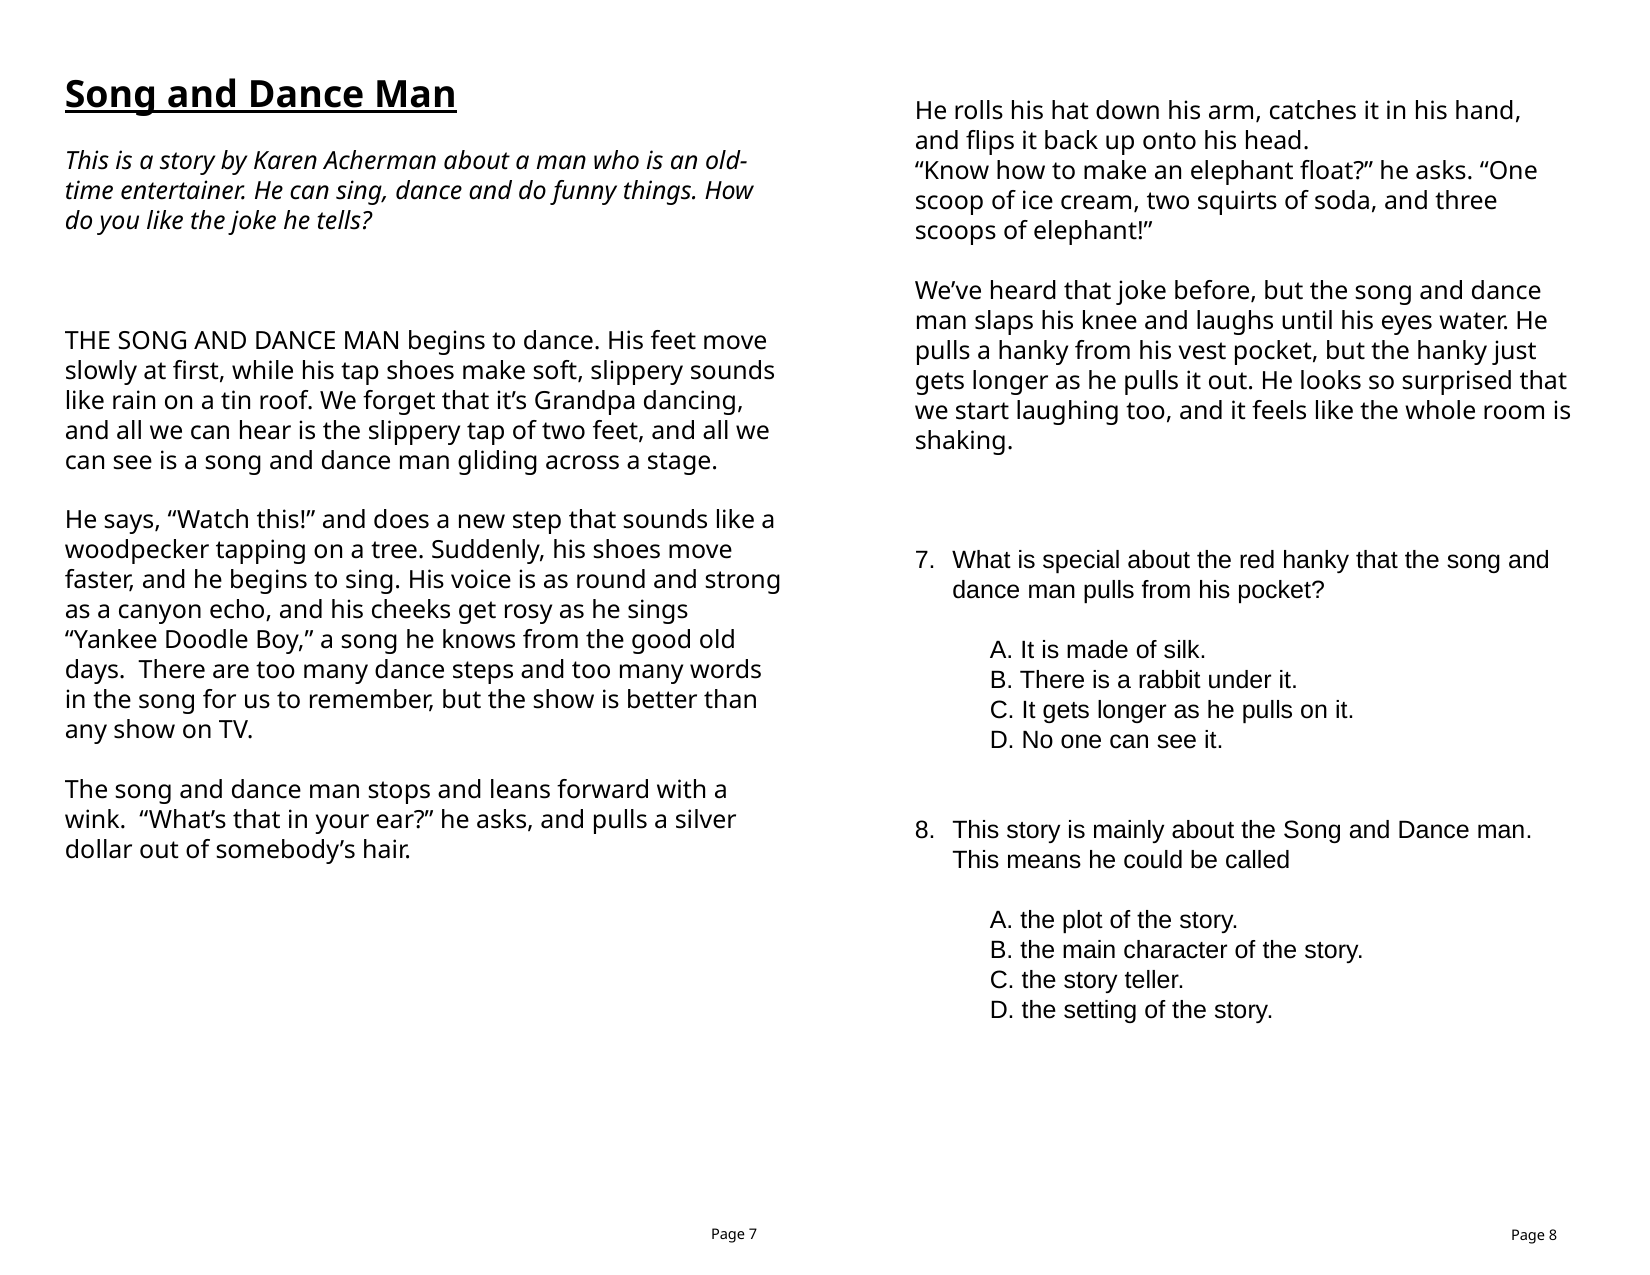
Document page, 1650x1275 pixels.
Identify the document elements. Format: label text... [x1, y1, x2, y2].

text_box Song and Dance Man This is a story by Karen Acherman about a man who is an old-time entertainer. He can sing, dance and do funny things. How do you like the joke he tells? THE SONG AND DANCE MAN begins to dance. His feet move slowly at first, while his tap shoes make soft, slippery sounds like rain on a tin roof. We forget that it’s Grandpa dancing, and all we can hear is the slippery tap of two feet, and all we can see is a song and dance man gliding across a stage. He says, “Watch this!” and does a new step that sounds like a woodpecker tapping on a tree. Suddenly, his shoes move faster, and he begins to sing. His voice is as round and strong as a canyon echo, and his cheeks get rosy as he sings “Yankee Doodle Boy,” a song he knows from the good old days. There are too many dance steps and too many words in the song for us to remember, but the show is better than any show on TV. The song and dance man stops and leans forward with a wink. “What’s that in your ear?” he asks, and pulls a silver dollar out of somebody’s hair. [49, 62, 800, 901]
text_box Page 8 [1462, 1218, 1572, 1264]
text_box He rolls his hat down his arm, catches it in his hand, and flips it back up onto his head. “Know how to make an elephant float?” he asks. “One scoop of ice cream, two squirts of soda, and three scoops of elephant!” We’ve heard that joke before, but the song and dance man slaps his knee and laughs until his eyes water. He pulls a hanky from his vest pocket, but the hanky just gets longer as he pulls it out. He looks so surprised that we start laughing too, and it feels like the whole room is shaking. What is special about the red hanky that the song and dance man pulls from his pocket? A. It is made of silk. B. There is a rabbit under it. C. It gets longer as he pulls on it. D. No one can see it. This story is mainly about the Song and Dance man. This means he could be called A. the plot of the story. B. the main character of the story. C. the story teller. D. the setting of the story. [899, 87, 1588, 1091]
text_box Page 7 [662, 1217, 772, 1263]
